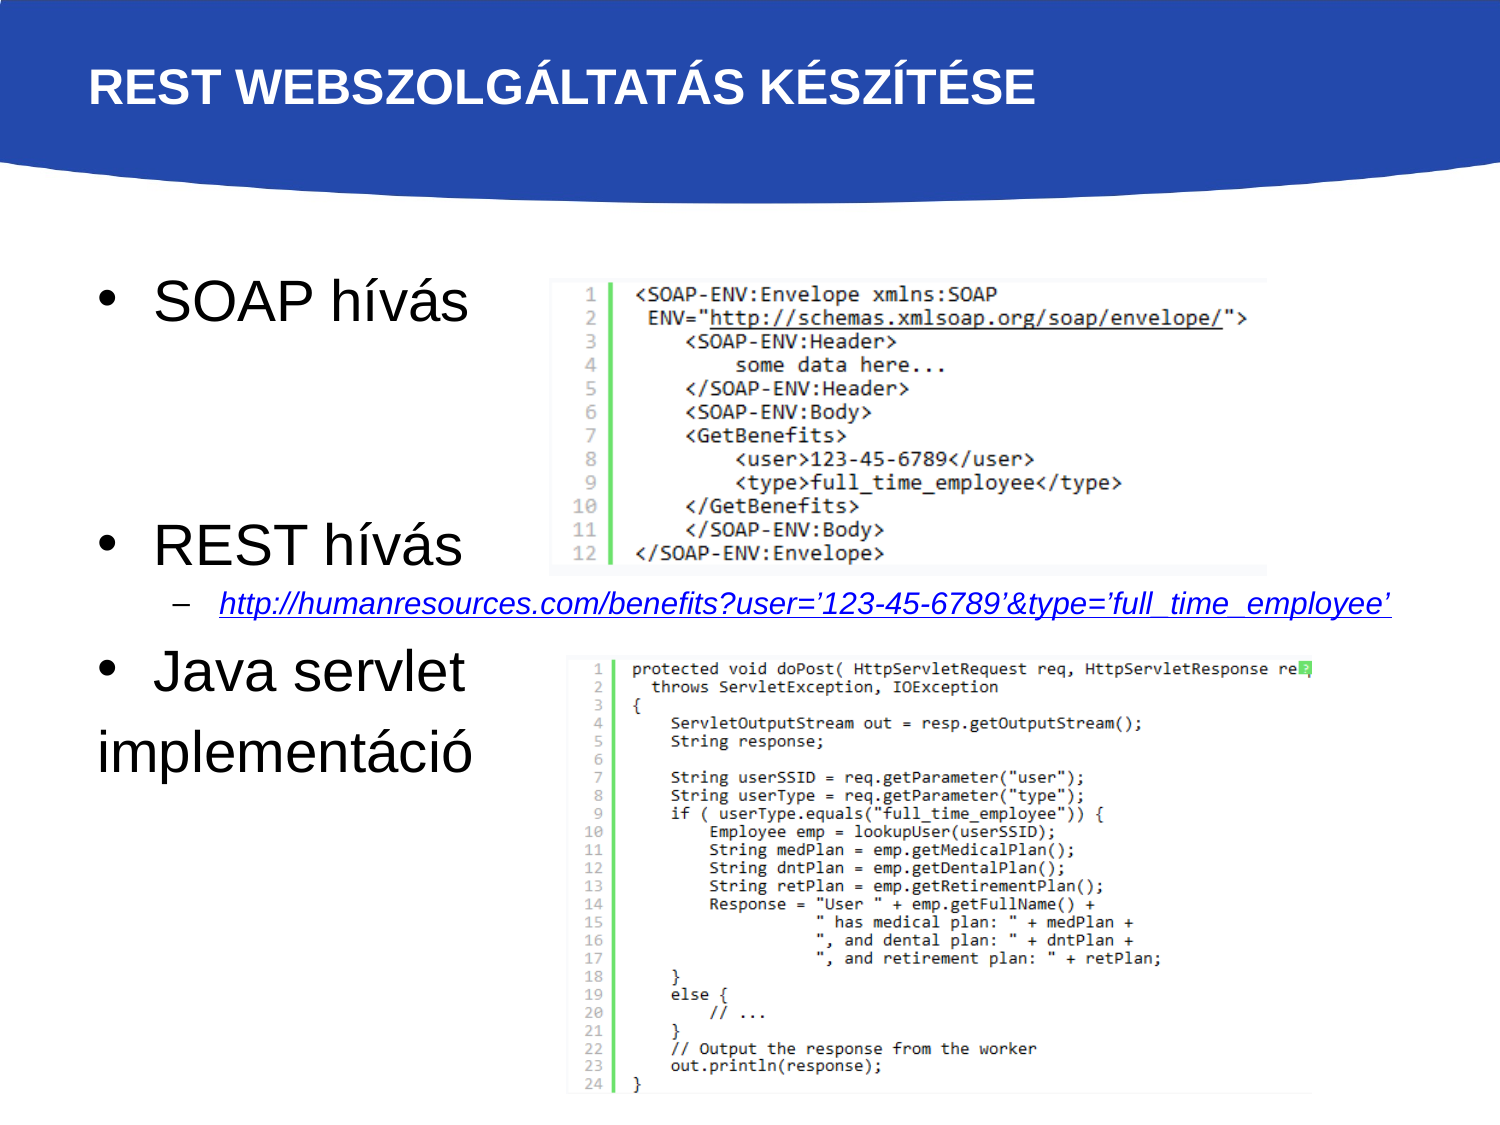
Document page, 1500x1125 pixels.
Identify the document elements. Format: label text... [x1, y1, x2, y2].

title REST webszolgáltatás készítése [73, 7, 1093, 161]
picture [0, 0, 1500, 1125]
list SOAP hívás REST hívás http://humanresources.com/benefits?user=’123-45-6789’&type=’full_time_employee’ Java servlet implementáció [82, 255, 1459, 1071]
